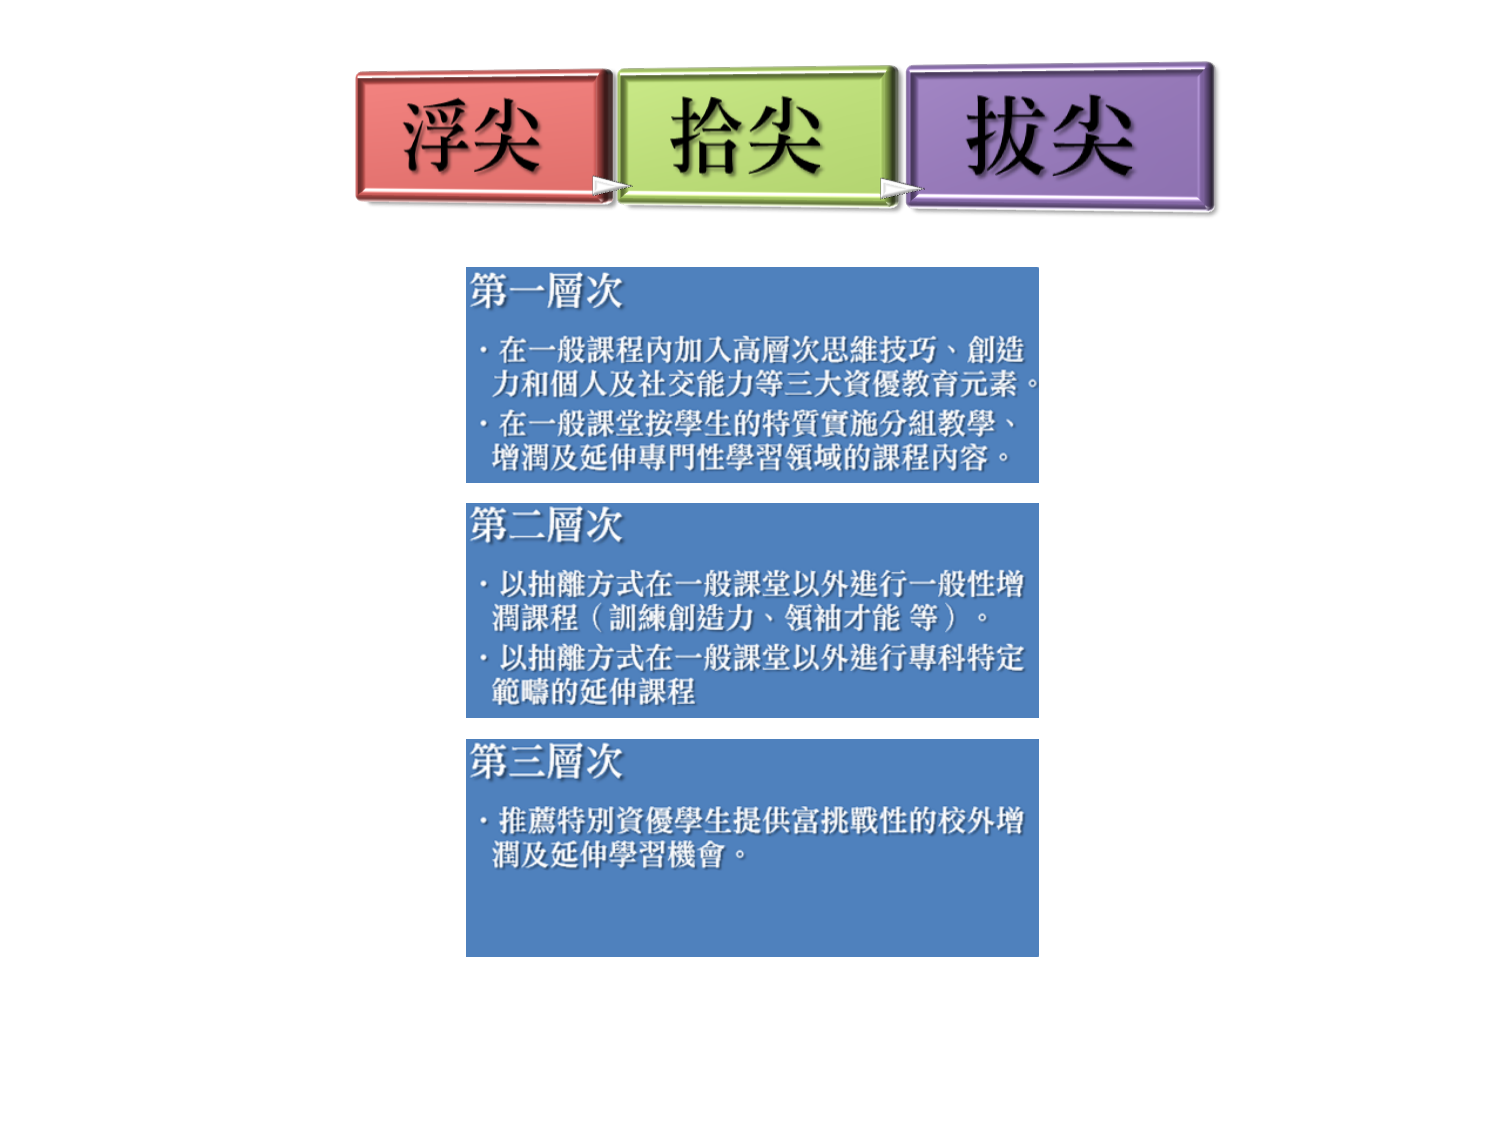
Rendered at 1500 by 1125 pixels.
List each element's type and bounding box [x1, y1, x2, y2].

picture [466, 503, 1039, 719]
picture [466, 266, 1039, 484]
picture [248, 42, 1252, 224]
picture [466, 739, 1039, 957]
